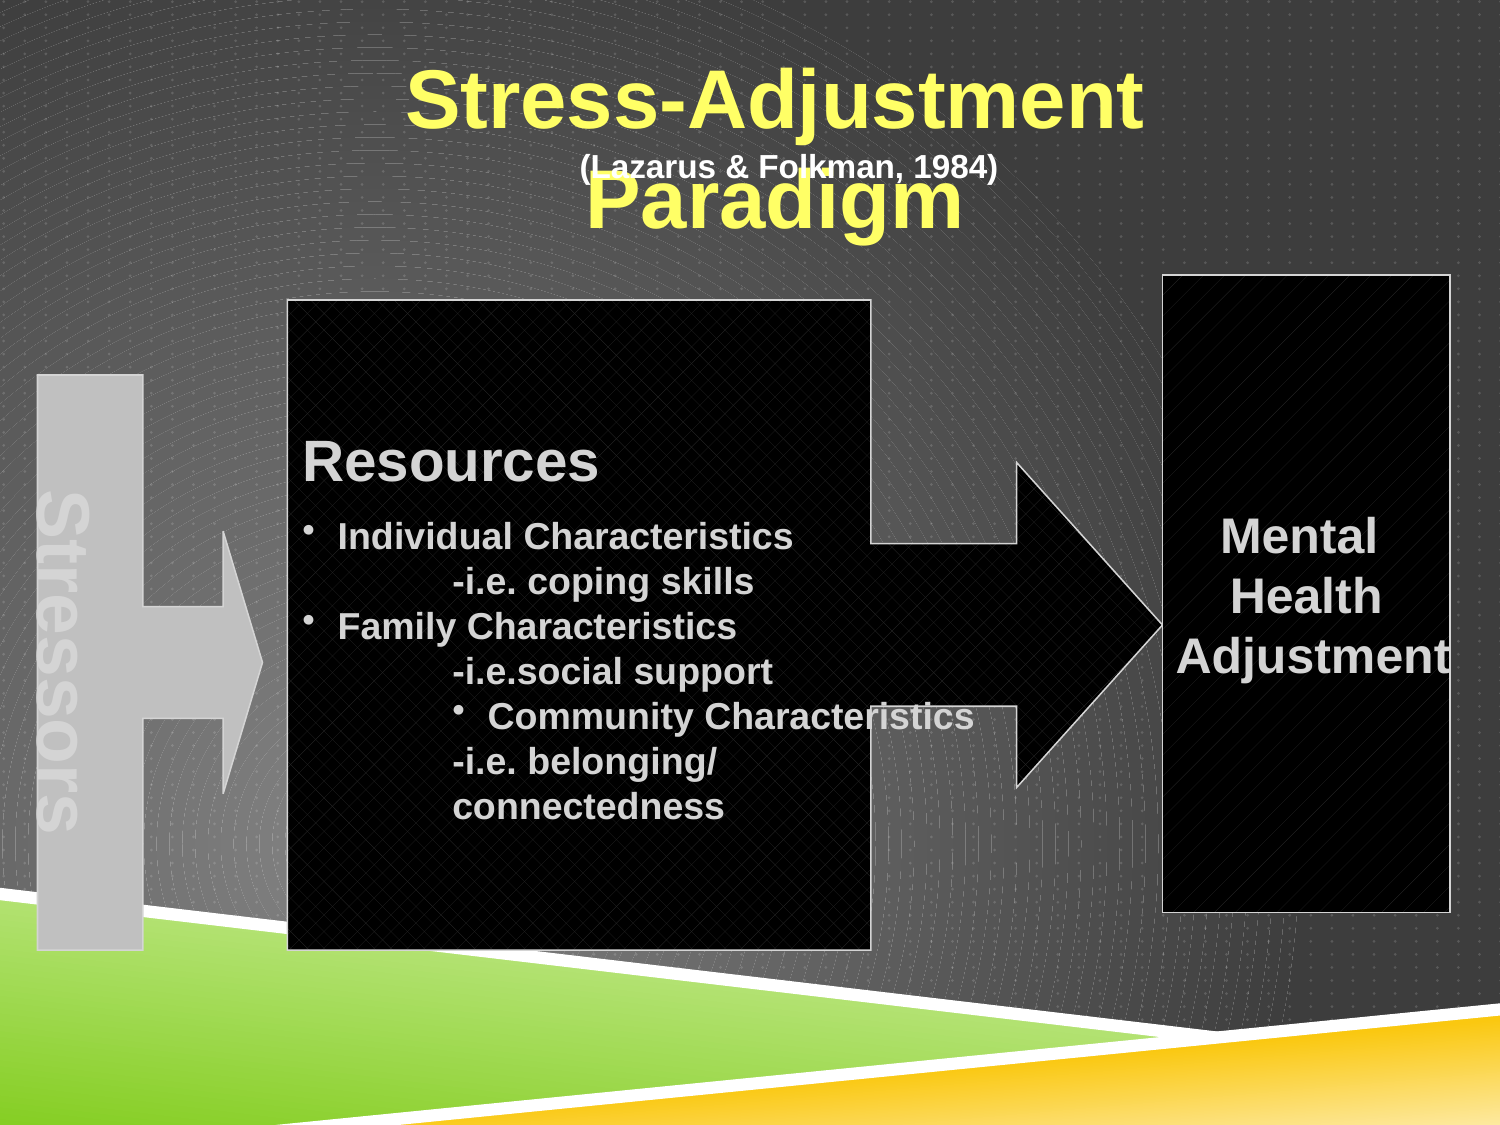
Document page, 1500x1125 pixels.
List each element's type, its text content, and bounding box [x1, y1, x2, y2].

text_box Resources Individual Characteristics -i.e. coping skills Family Characteristics -i.e.social support Community Characteristics -i.e. belonging/ connectedness [287, 299, 1162, 951]
text_box Stressors [37, 375, 263, 951]
text_box (Lazarus & Folkman, 1984) [324, 137, 1263, 193]
text_box Stress-Adjustment Paradigm [200, 37, 1350, 253]
text_box [287, 937, 1263, 1013]
text_box Mental Health Adjustment [1162, 275, 1450, 913]
